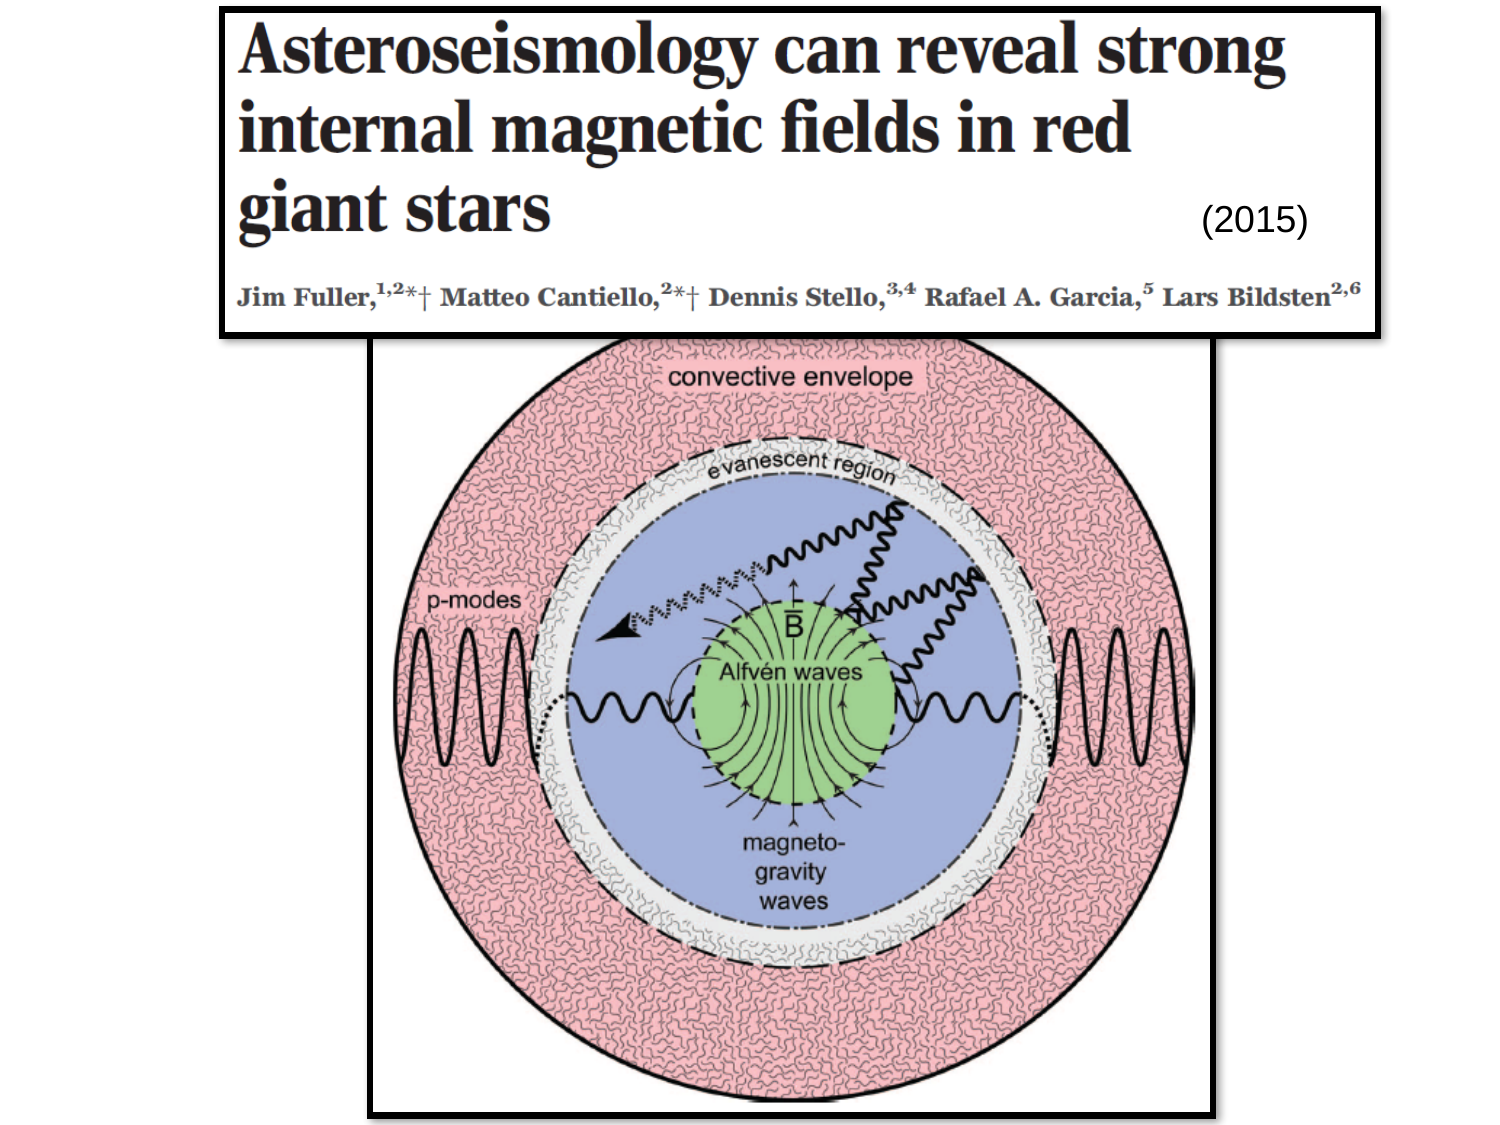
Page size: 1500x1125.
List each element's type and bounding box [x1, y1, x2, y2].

picture [224, 12, 1376, 1113]
